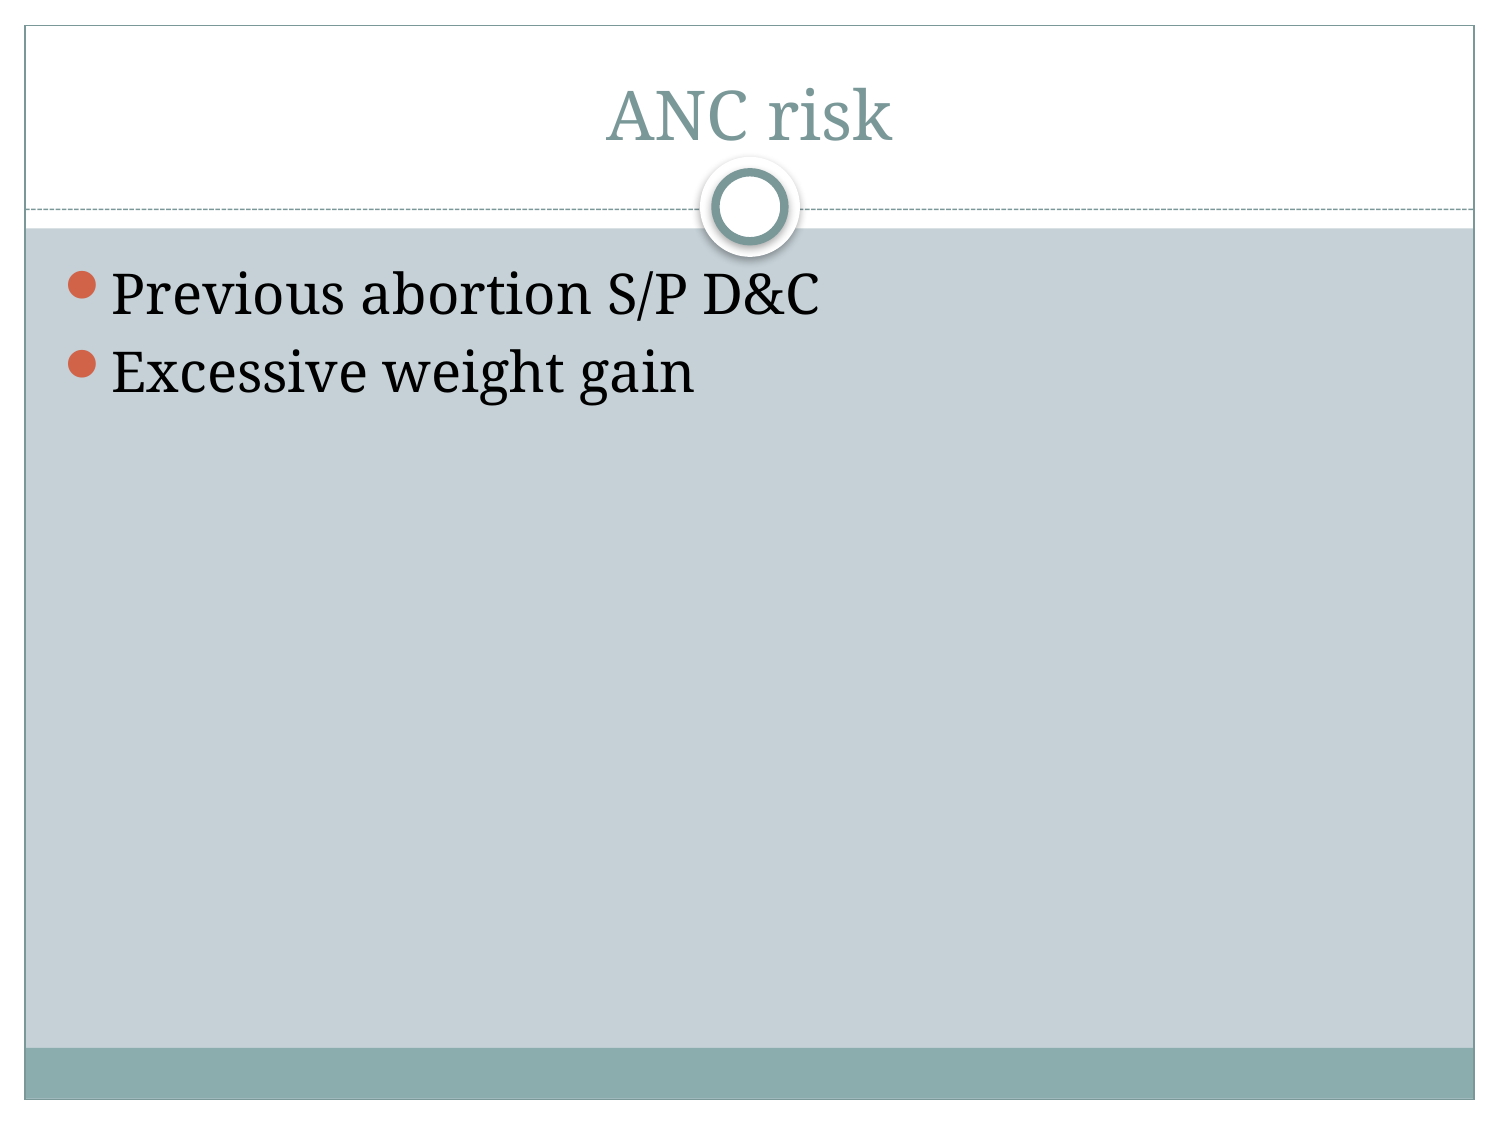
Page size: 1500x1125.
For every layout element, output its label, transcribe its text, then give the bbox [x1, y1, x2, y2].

title ANC risk [49, 37, 1450, 162]
list Previous abortion S/P D&C Excessive weight gain [49, 250, 1445, 1001]
